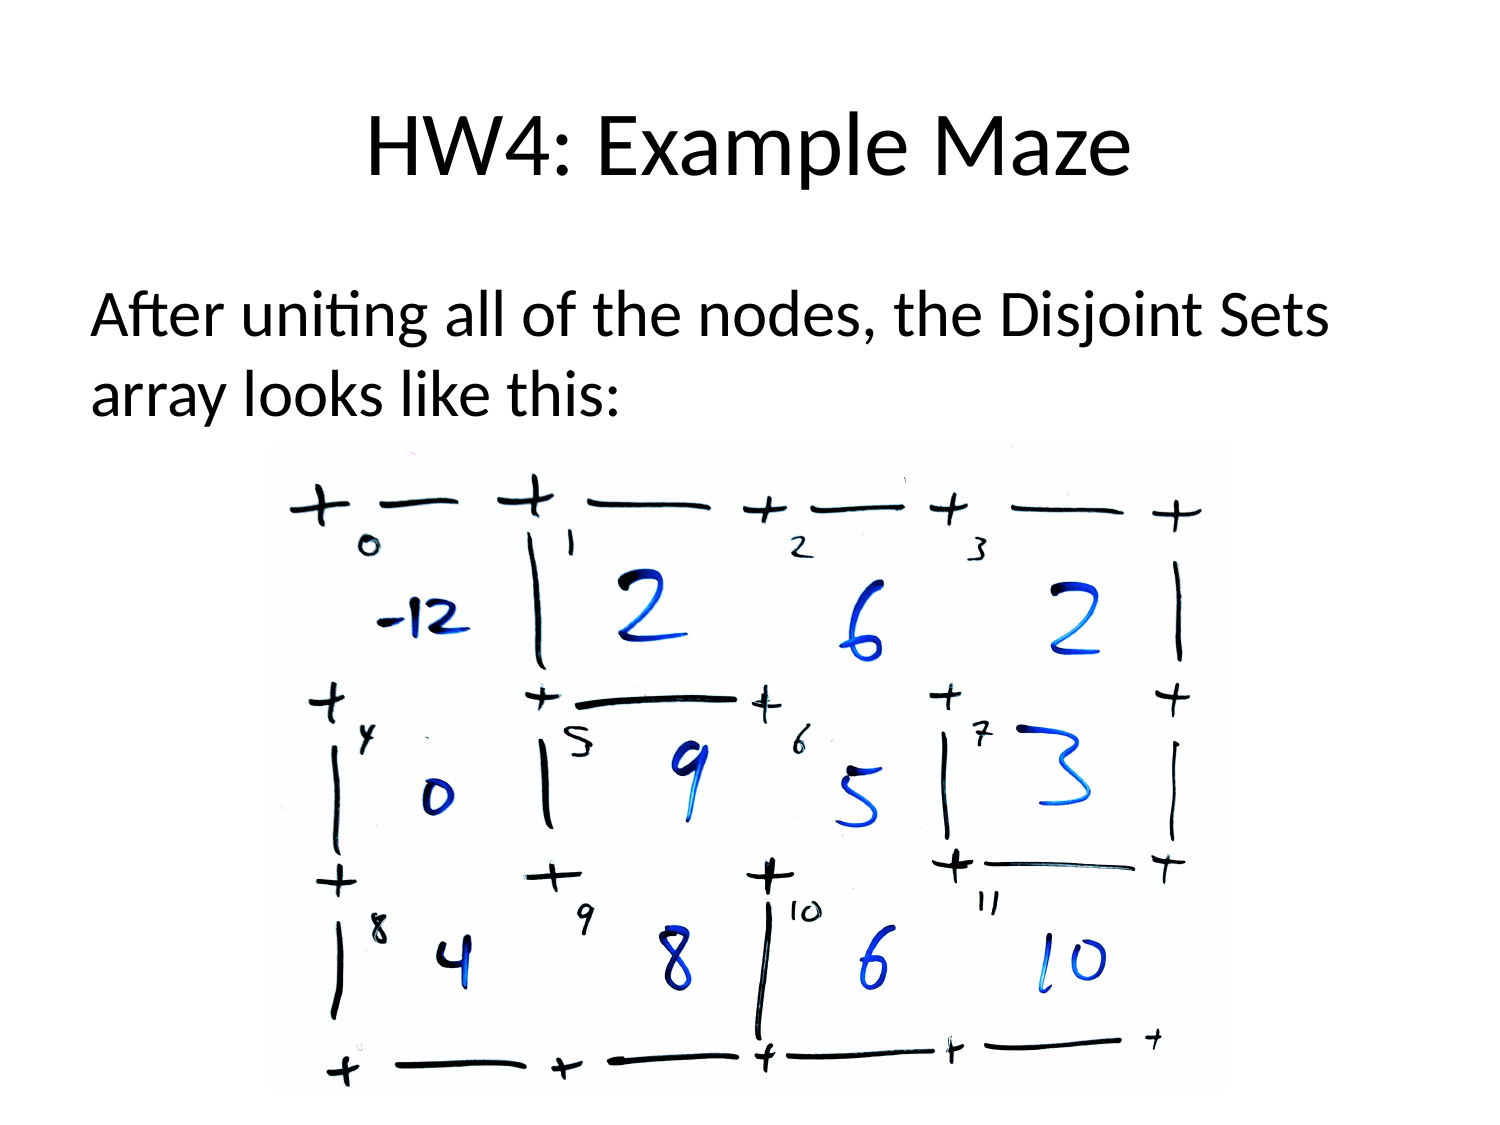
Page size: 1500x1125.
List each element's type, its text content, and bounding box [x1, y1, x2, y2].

picture [269, 445, 1231, 1090]
list After uniting all of the nodes, the Disjoint Sets array looks like this: [75, 262, 1425, 1005]
title HW4: Example Maze [75, 45, 1425, 233]
